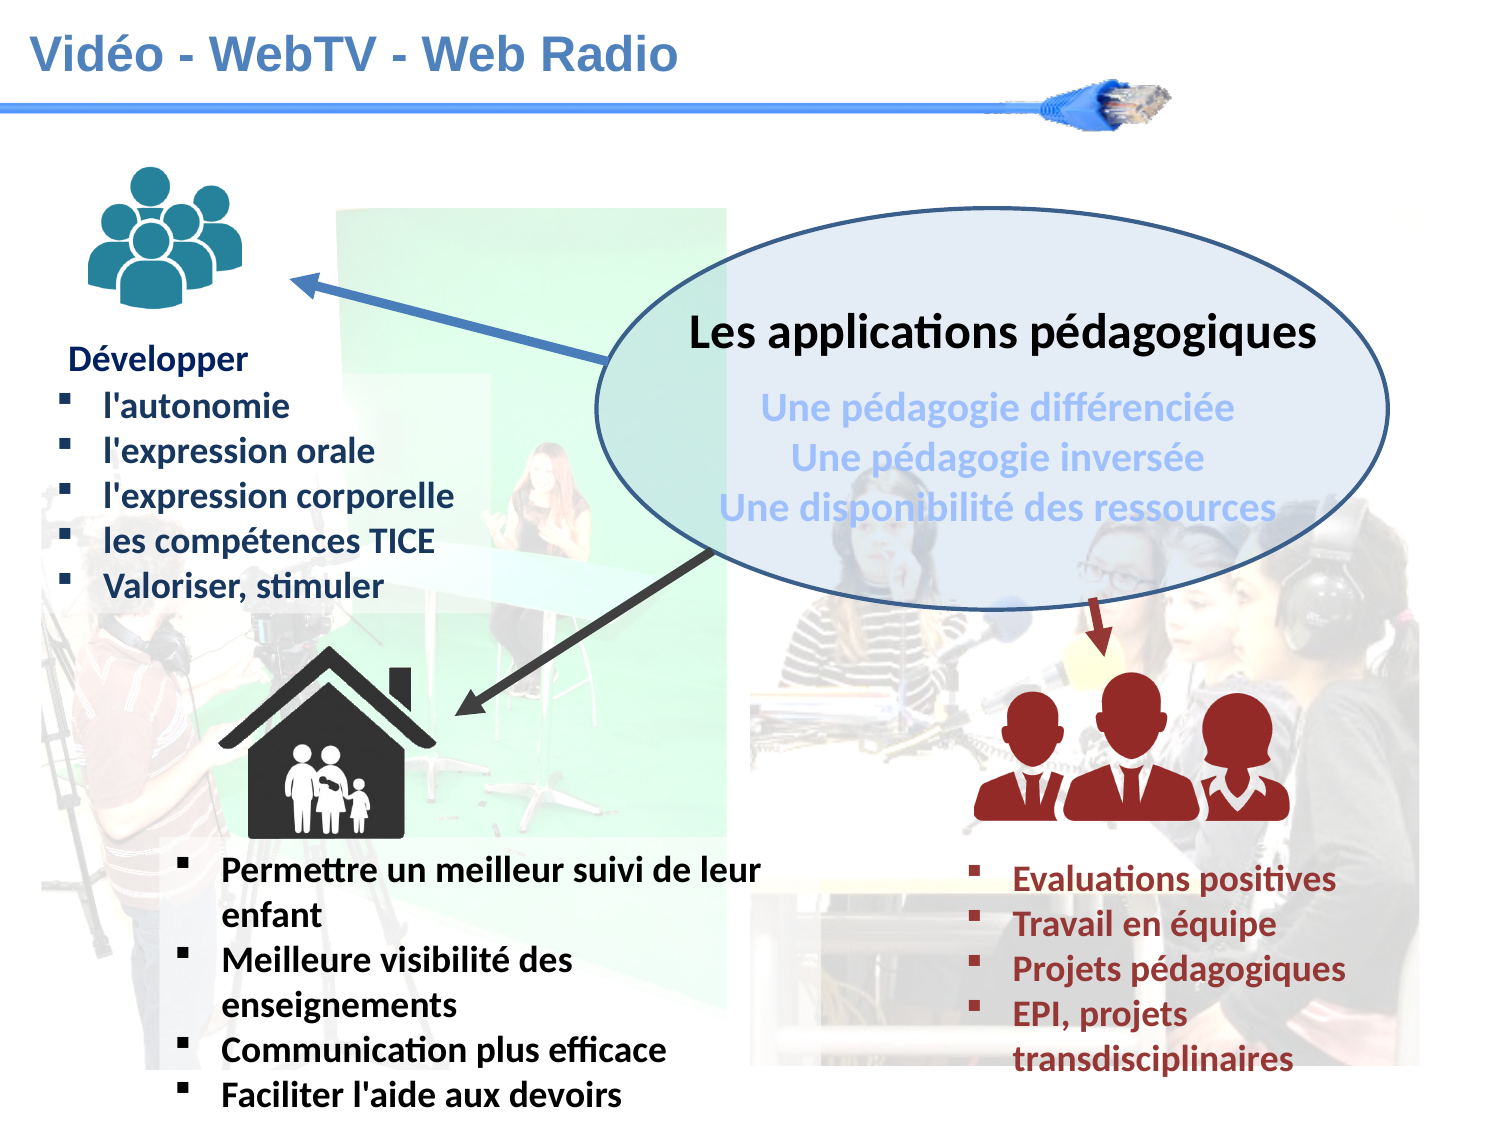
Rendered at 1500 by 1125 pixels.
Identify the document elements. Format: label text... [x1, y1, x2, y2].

text_box Une pédagogie différenciée Une pédagogie inversée Une disponibilité des ressources [732, 372, 744, 538]
text_box [732, 366, 744, 372]
text_box Permettre un meilleur suivi de leur enfant Meilleure visibilité des enseignements Communication plus efficace Faciliter l'aide aux devoirs [157, 835, 823, 1124]
text_box [732, 538, 744, 568]
picture [749, 207, 1420, 1066]
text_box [289, 278, 609, 362]
text_box Evaluations positives Travail en équipe Projets pédagogiques EPI, projets transdisciplinaires [950, 845, 1471, 1125]
picture [0, 12, 1194, 1070]
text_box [1092, 597, 1105, 658]
text_box Vidéo - WebTV - Web Radio [14, 0, 1365, 124]
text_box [454, 550, 713, 717]
text_box [732, 250, 744, 290]
text_box Les applications pédagogiques [732, 290, 744, 366]
